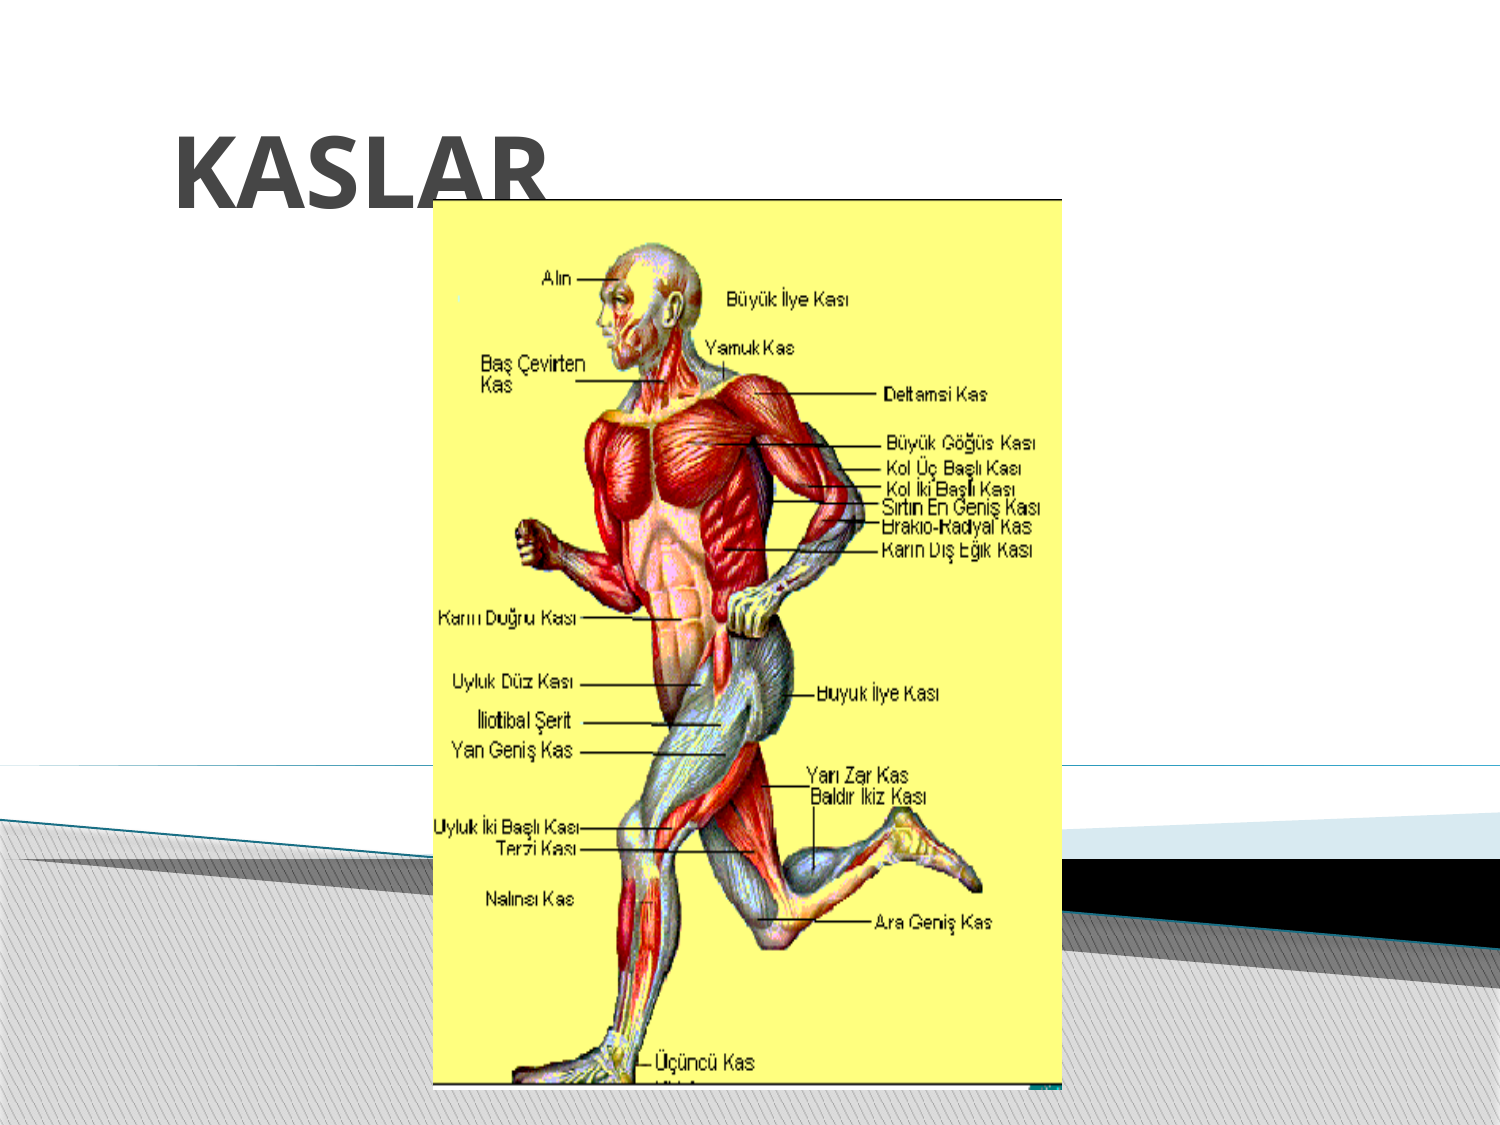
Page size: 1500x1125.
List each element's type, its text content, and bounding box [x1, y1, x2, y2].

picture [5, 198, 1500, 1091]
title KASLAR [128, 46, 568, 237]
